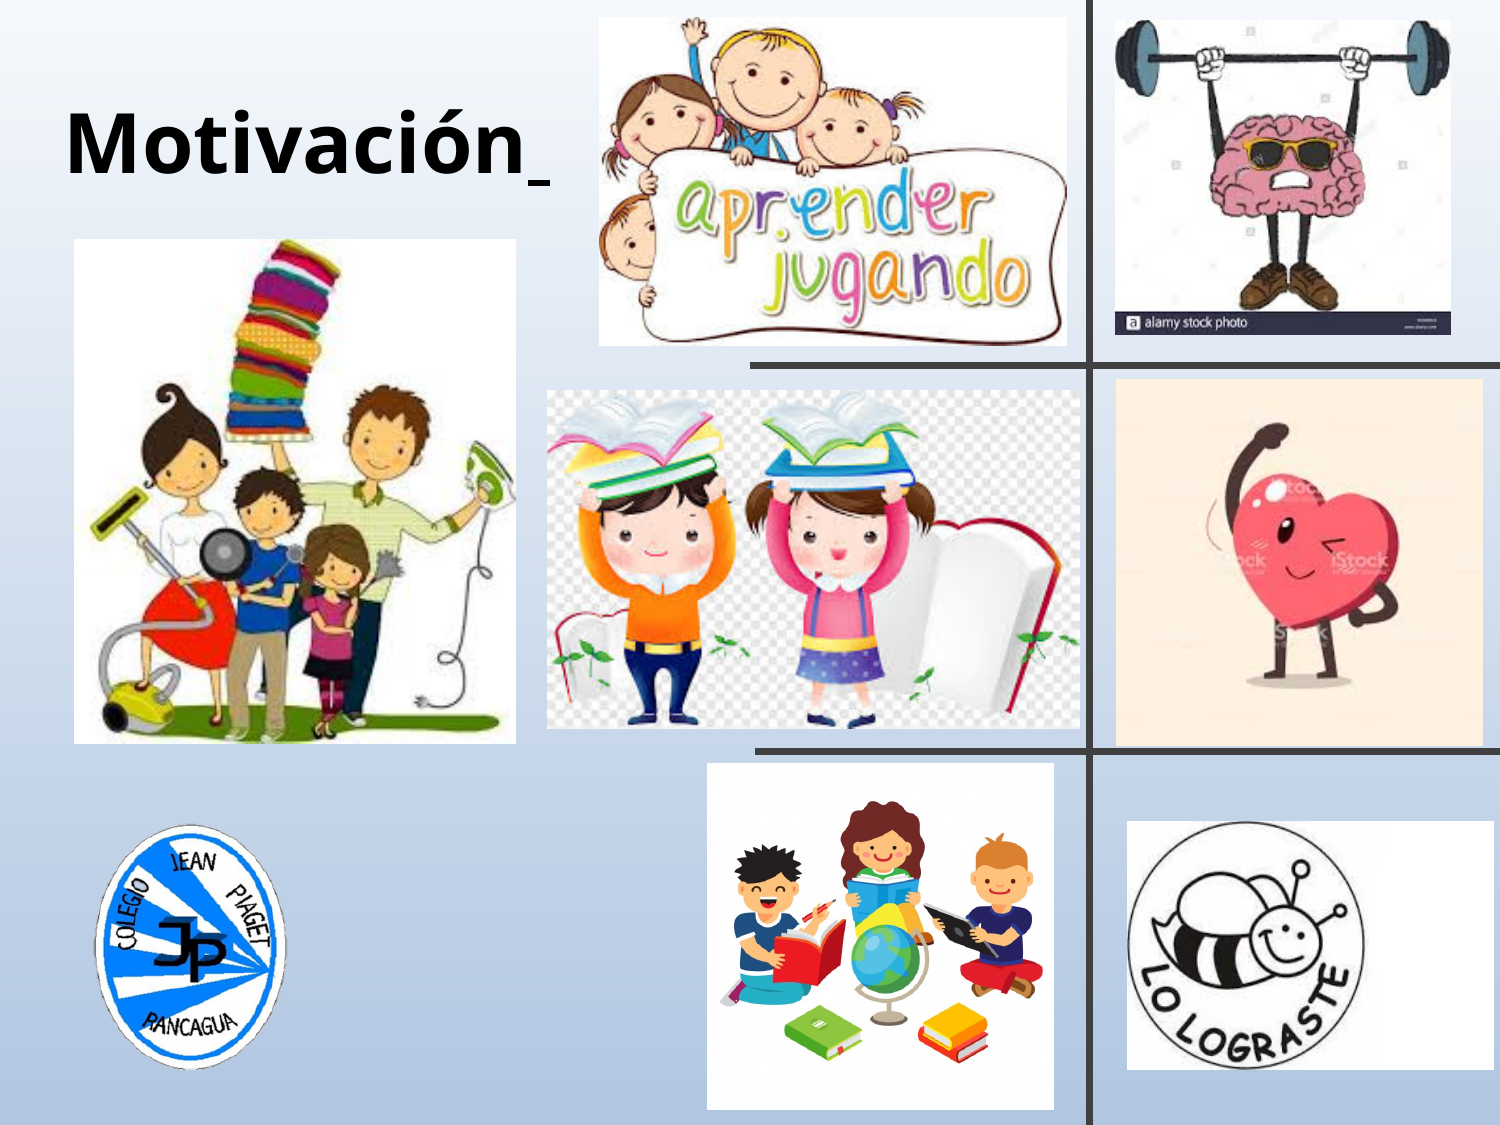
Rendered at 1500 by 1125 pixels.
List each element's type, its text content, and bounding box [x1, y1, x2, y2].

picture [706, 763, 1054, 1110]
picture [546, 390, 1081, 730]
picture [48, 820, 341, 1074]
title Motivación [49, 73, 594, 203]
picture [1127, 820, 1494, 1070]
picture [1114, 19, 1452, 335]
picture [1116, 379, 1483, 746]
picture [599, 17, 1068, 346]
picture [74, 239, 516, 744]
